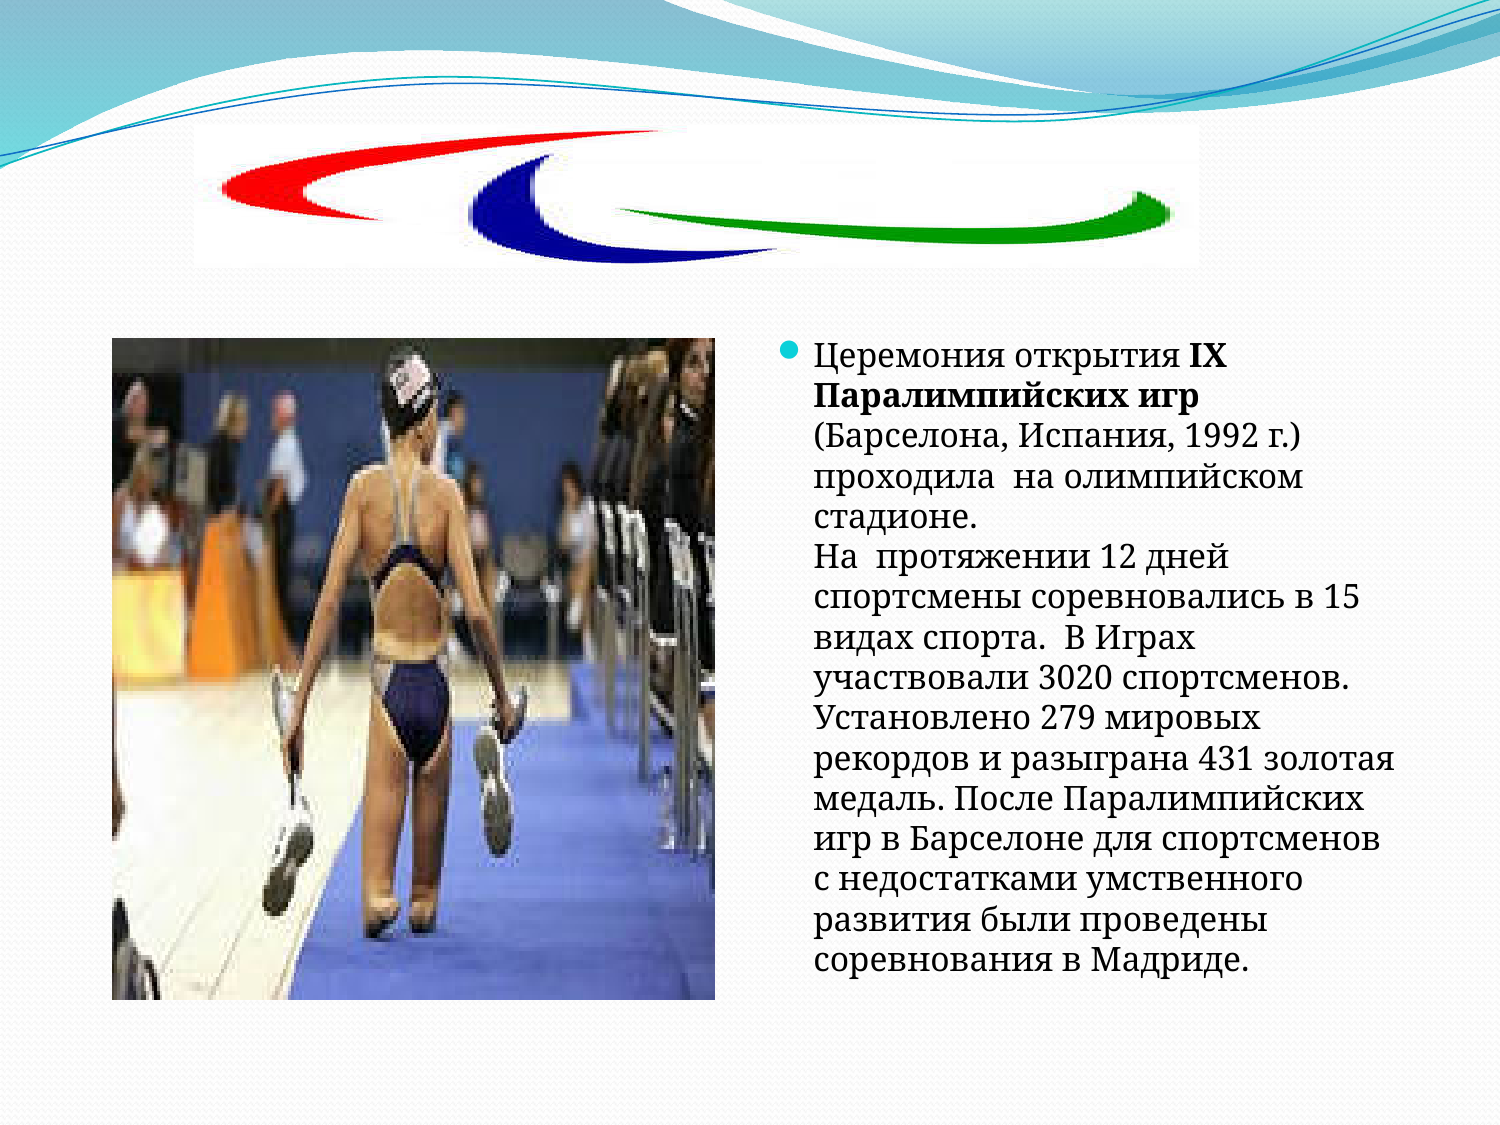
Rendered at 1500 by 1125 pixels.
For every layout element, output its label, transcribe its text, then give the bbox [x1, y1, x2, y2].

list Церемония открытия IX Паралимпийских игр (Барселона, Испания, 1992 г.) проходила на олимпийском стадионе. На протяжении 12 дней спортсмены соревновались в 15 видах спорта. В Играх участвовали 3020 спортсменов. Установлено 279 мировых рекордов и разыграна 431 золотая медаль. После Паралимпийских игр в Барселоне для спортсменов с недостатками умственного развития были проведены соревнования в Мадриде. [762, 326, 1412, 1035]
picture [194, 125, 1200, 268]
picture [111, 337, 715, 1000]
